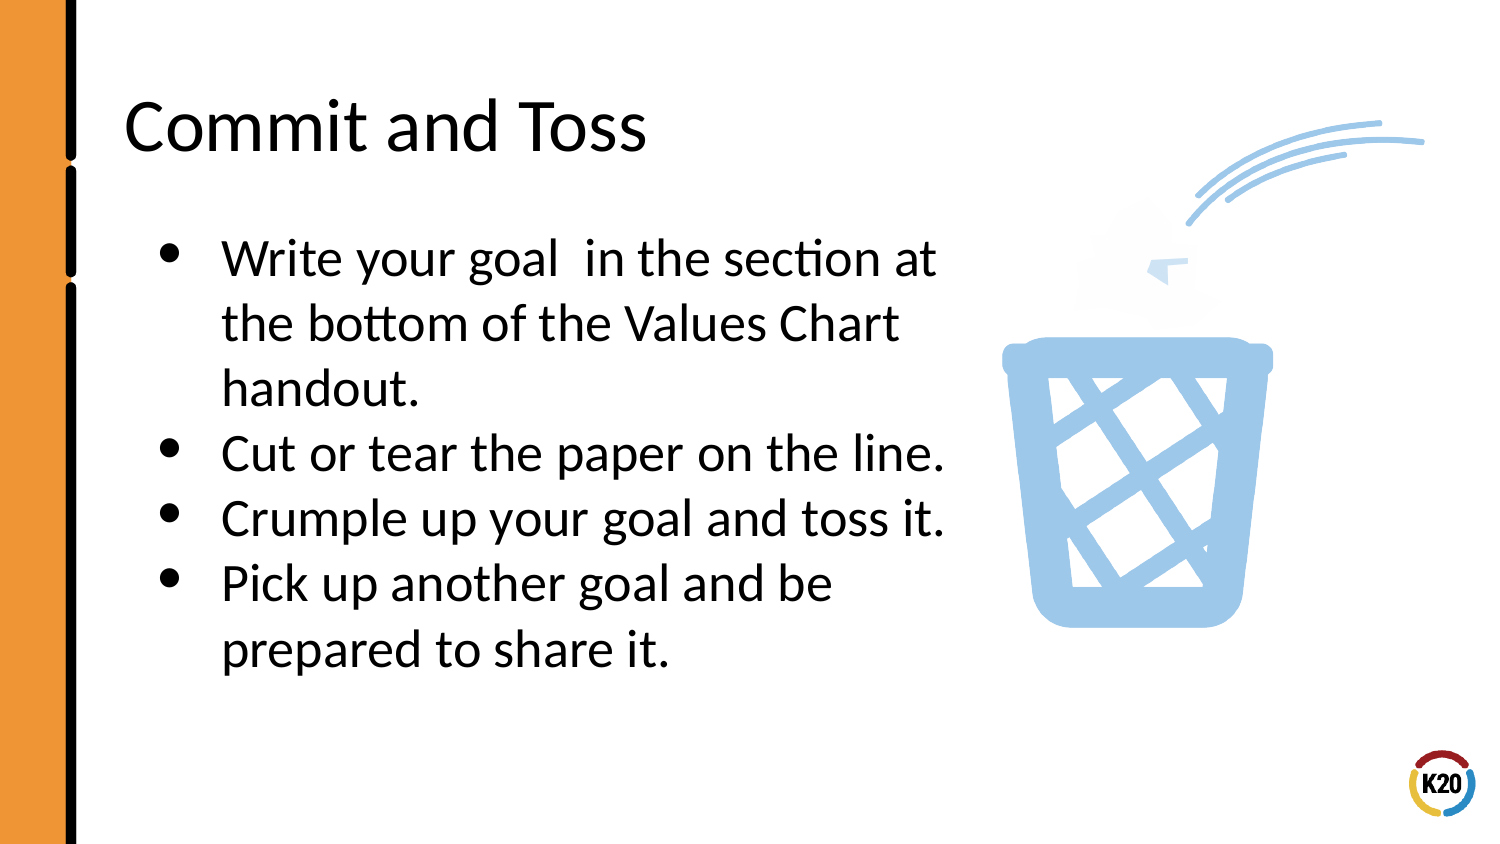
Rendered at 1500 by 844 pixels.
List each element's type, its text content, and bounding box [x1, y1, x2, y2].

list Write your goal in the section at the bottom of the Values Chart handout. Cut or tear the paper on the line. Crumple up your goal and toss it. Pick up another goal and be prepared to share it. [131, 214, 966, 779]
picture [0, 0, 1500, 844]
title Commit and Toss [124, 72, 1449, 167]
